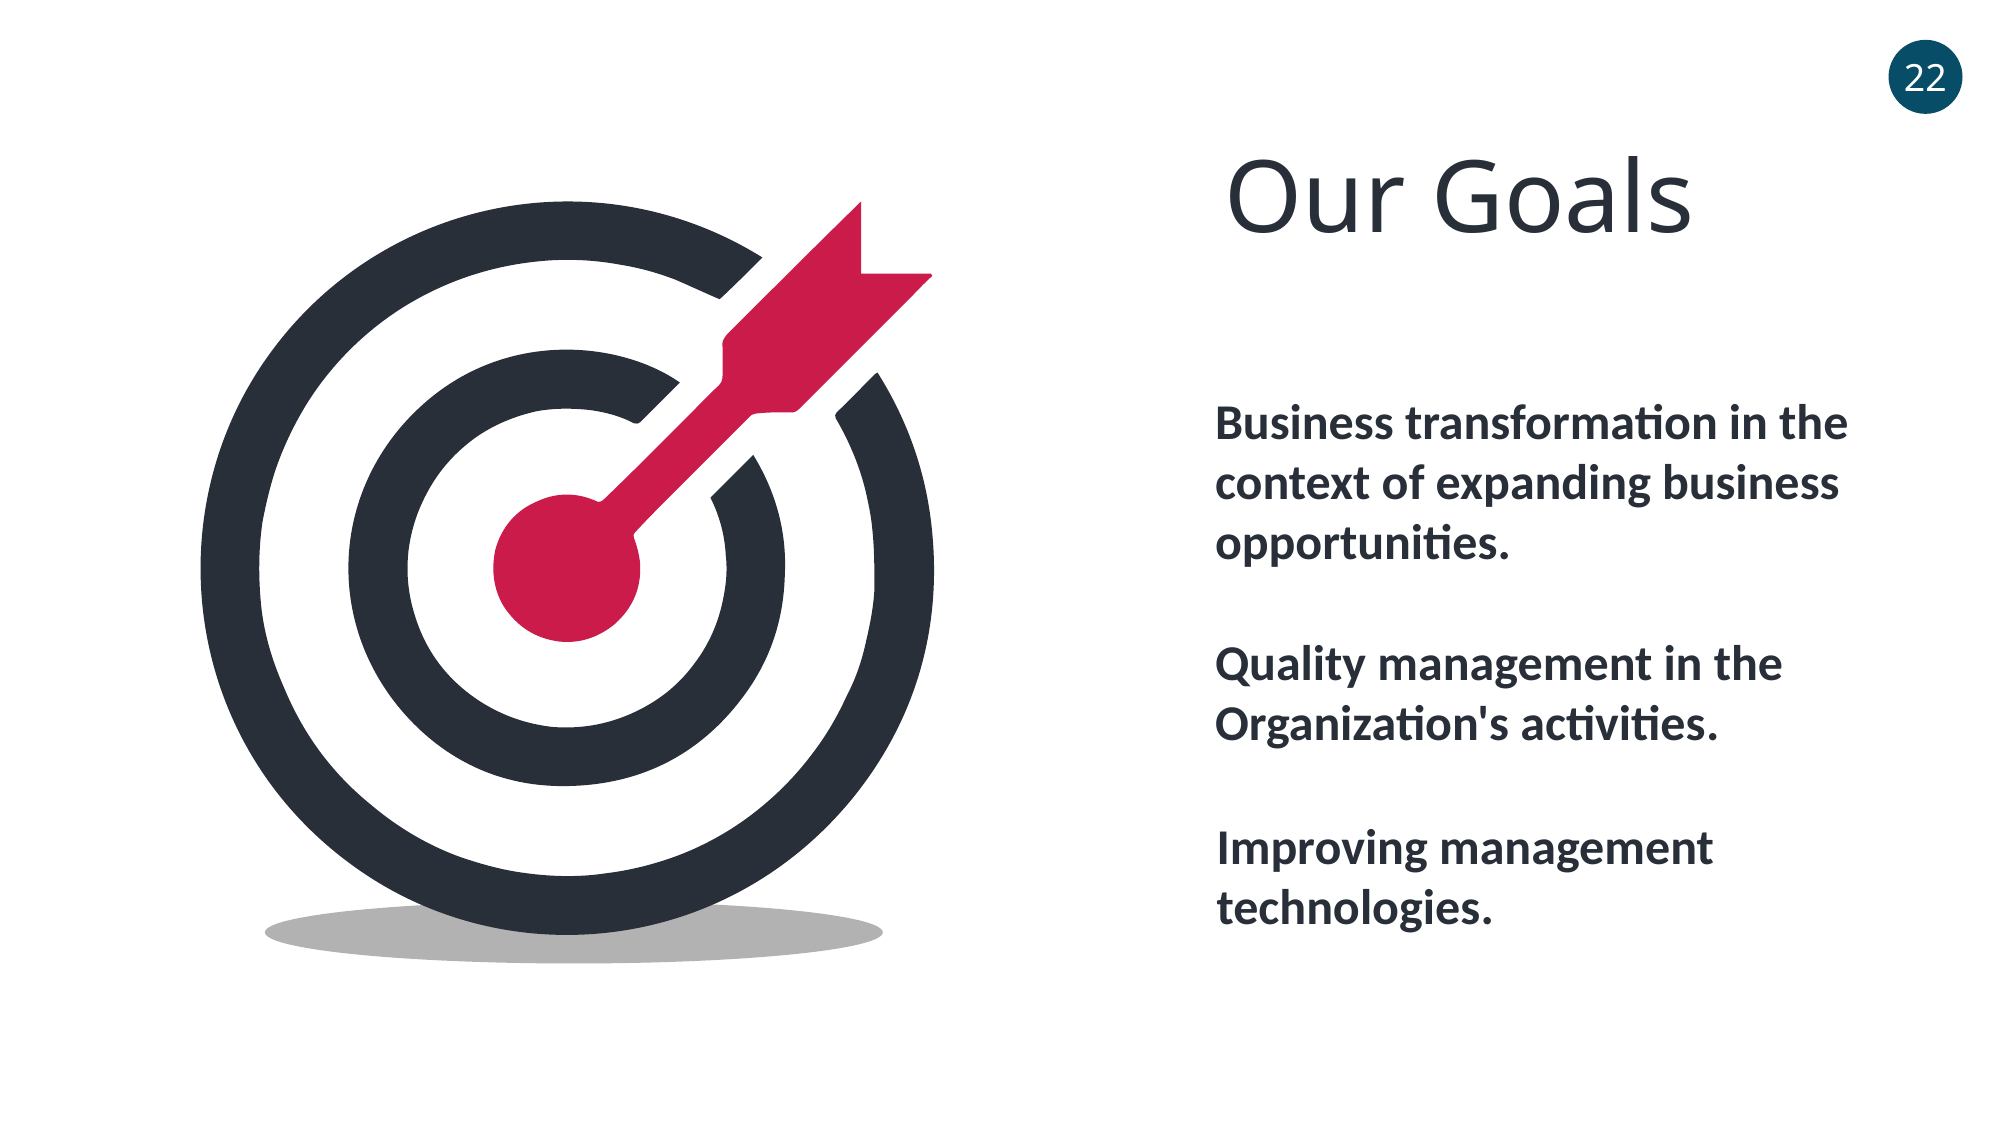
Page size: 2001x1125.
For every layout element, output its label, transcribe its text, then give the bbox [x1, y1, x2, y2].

text_box Quality management in the Organization's activities. [1200, 623, 1889, 758]
text_box Business transformation in the context of expanding business opportunities. [1200, 381, 1889, 577]
text_box 22 [1887, 38, 1964, 115]
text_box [157, 149, 943, 977]
text_box Our Goals [1154, 125, 1765, 260]
text_box Improving management technologies. [1201, 807, 1891, 943]
